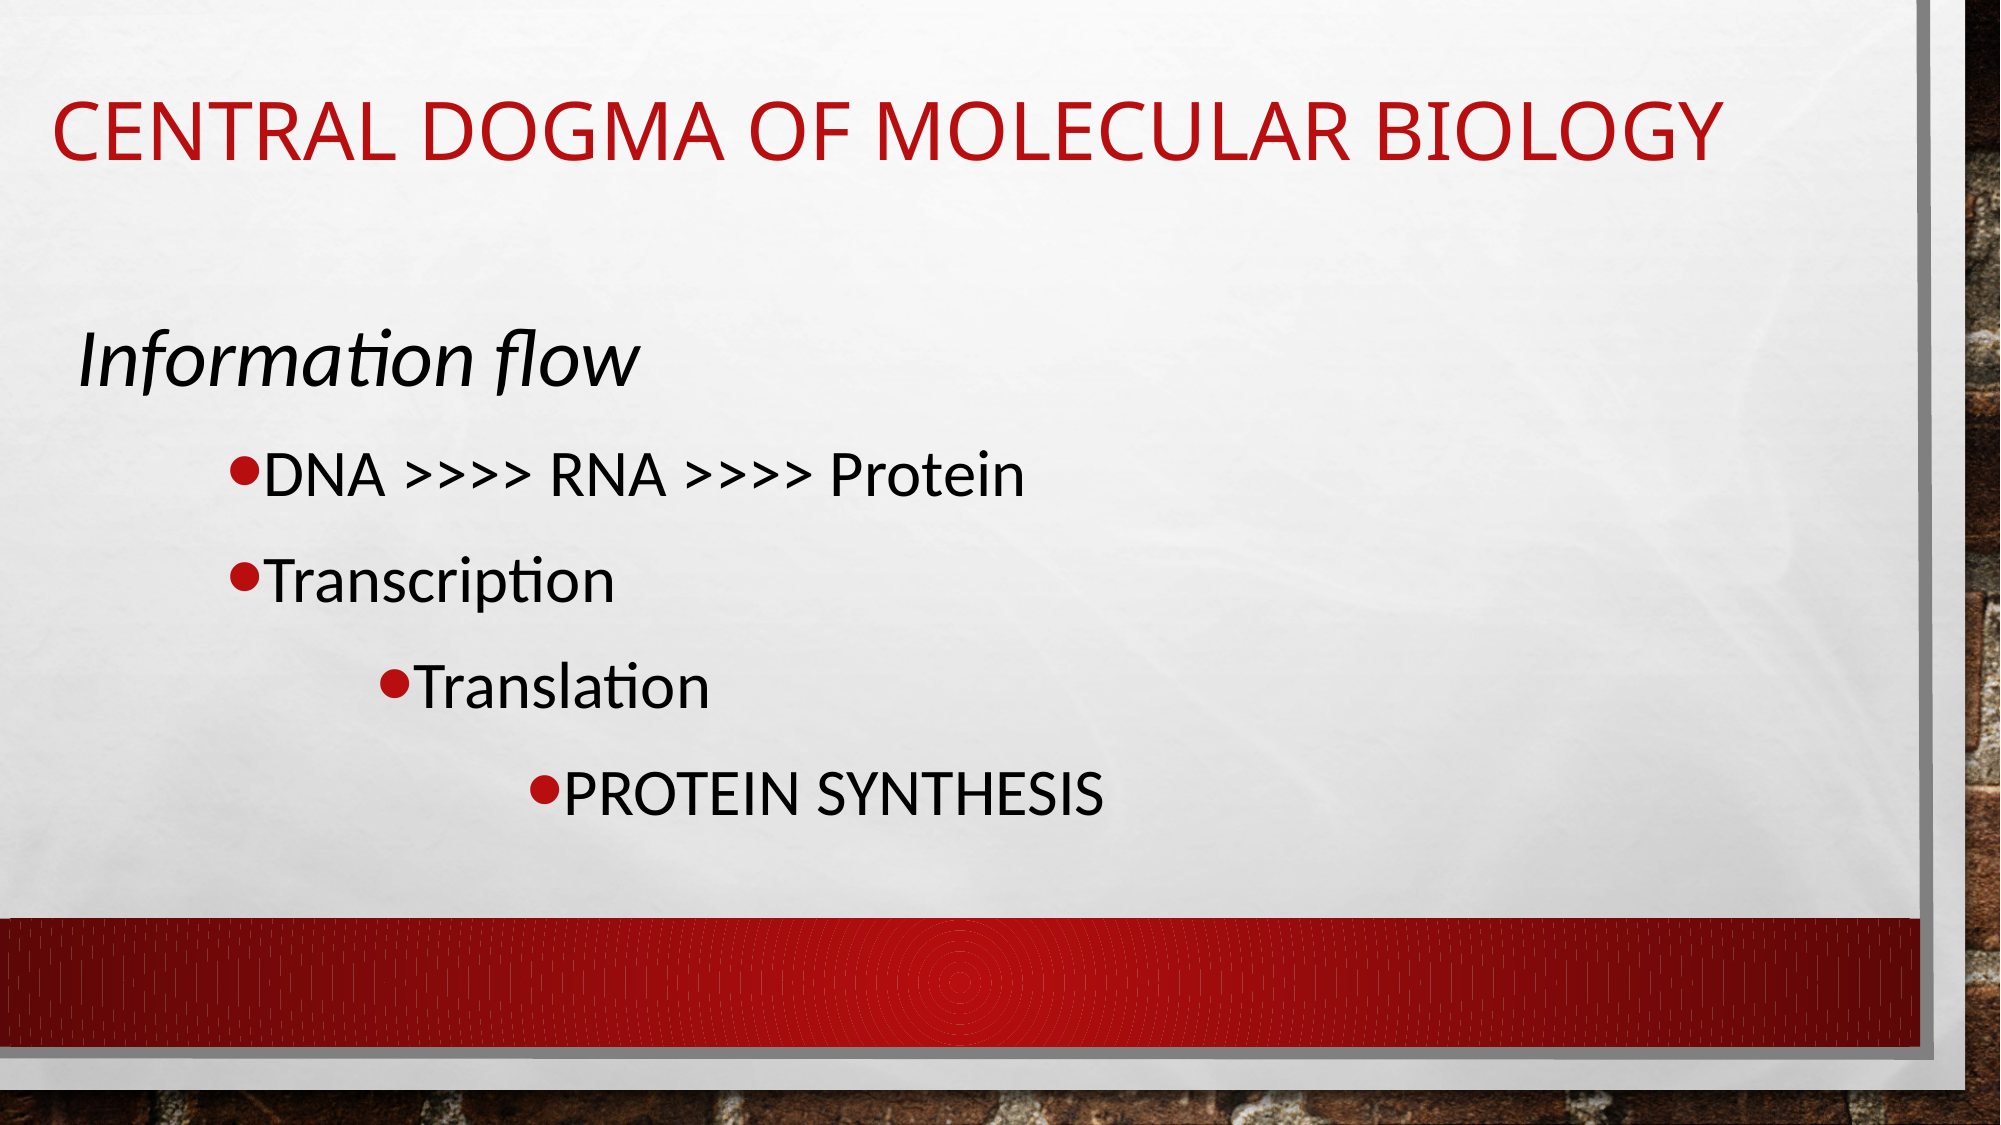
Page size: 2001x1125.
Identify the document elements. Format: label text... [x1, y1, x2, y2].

list Information flow DNA >>>> RNA >>>> Protein Transcription Translation Protein synthesis [61, 216, 1844, 896]
title Central Dogma of molecular biology [35, 39, 1741, 229]
picture [0, 0, 2000, 1125]
